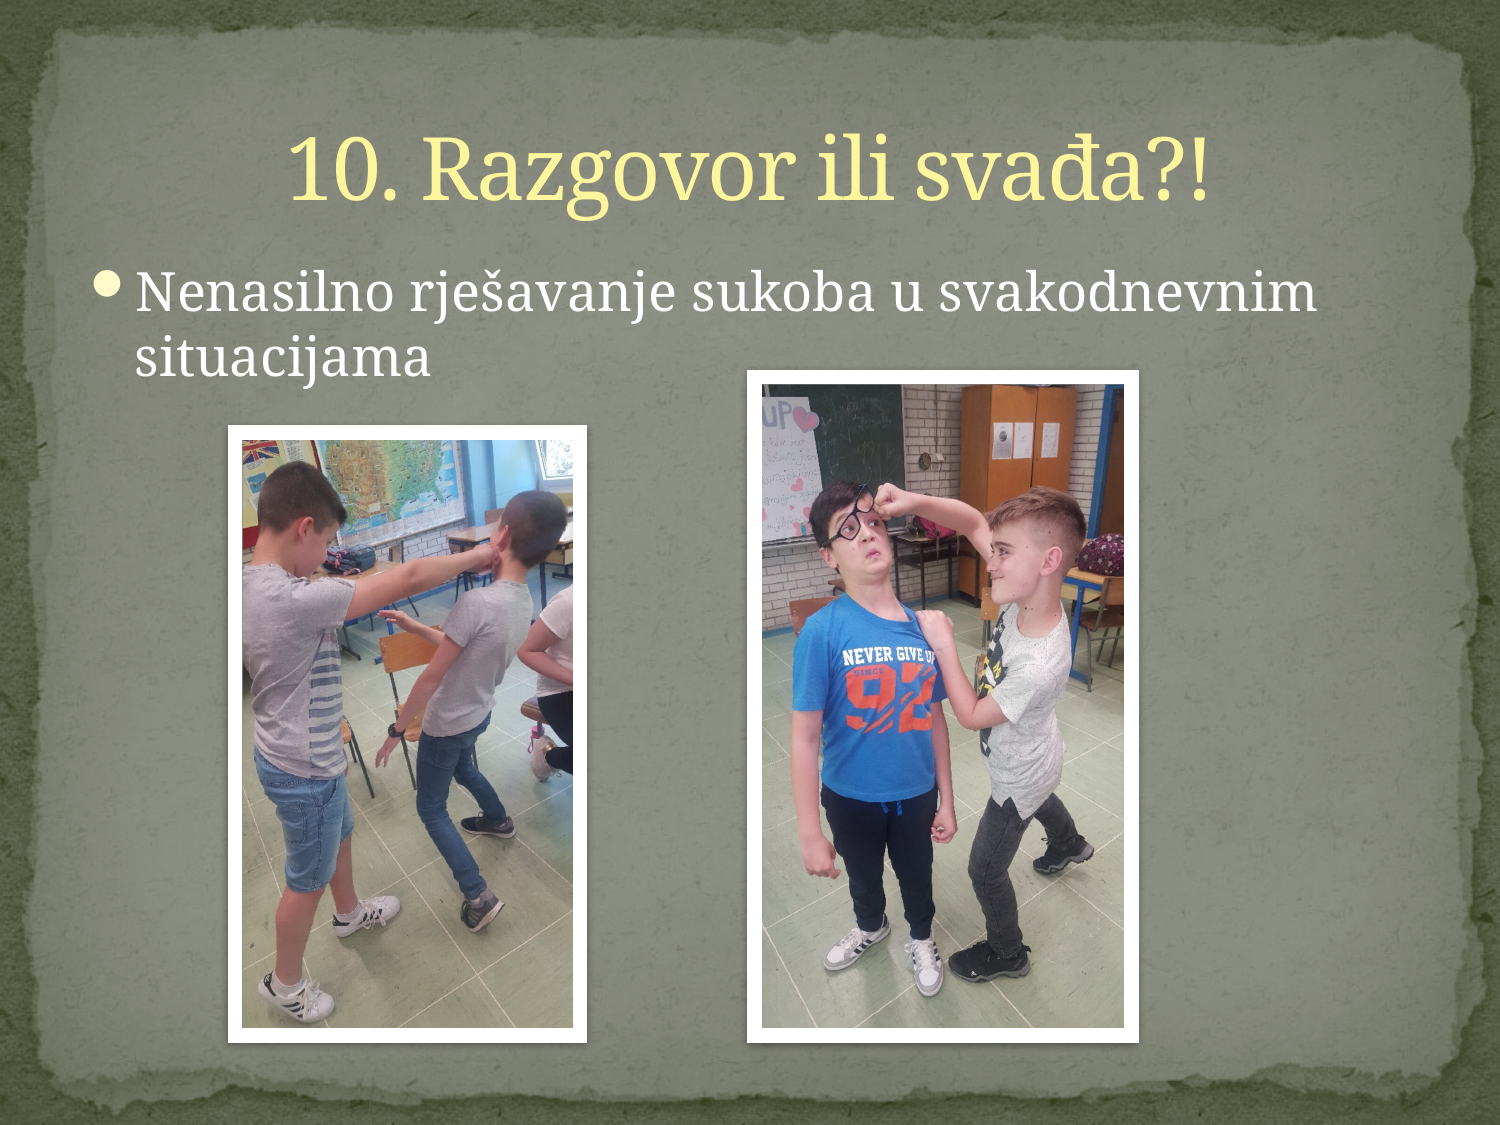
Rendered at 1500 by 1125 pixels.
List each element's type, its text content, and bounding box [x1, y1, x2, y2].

list Nenasilno rješavanje sukoba u svakodnevnim situacijama [75, 249, 1425, 1000]
picture [115, 385, 1263, 1028]
title 10. Razgovor ili svađa?! [74, 24, 1425, 225]
